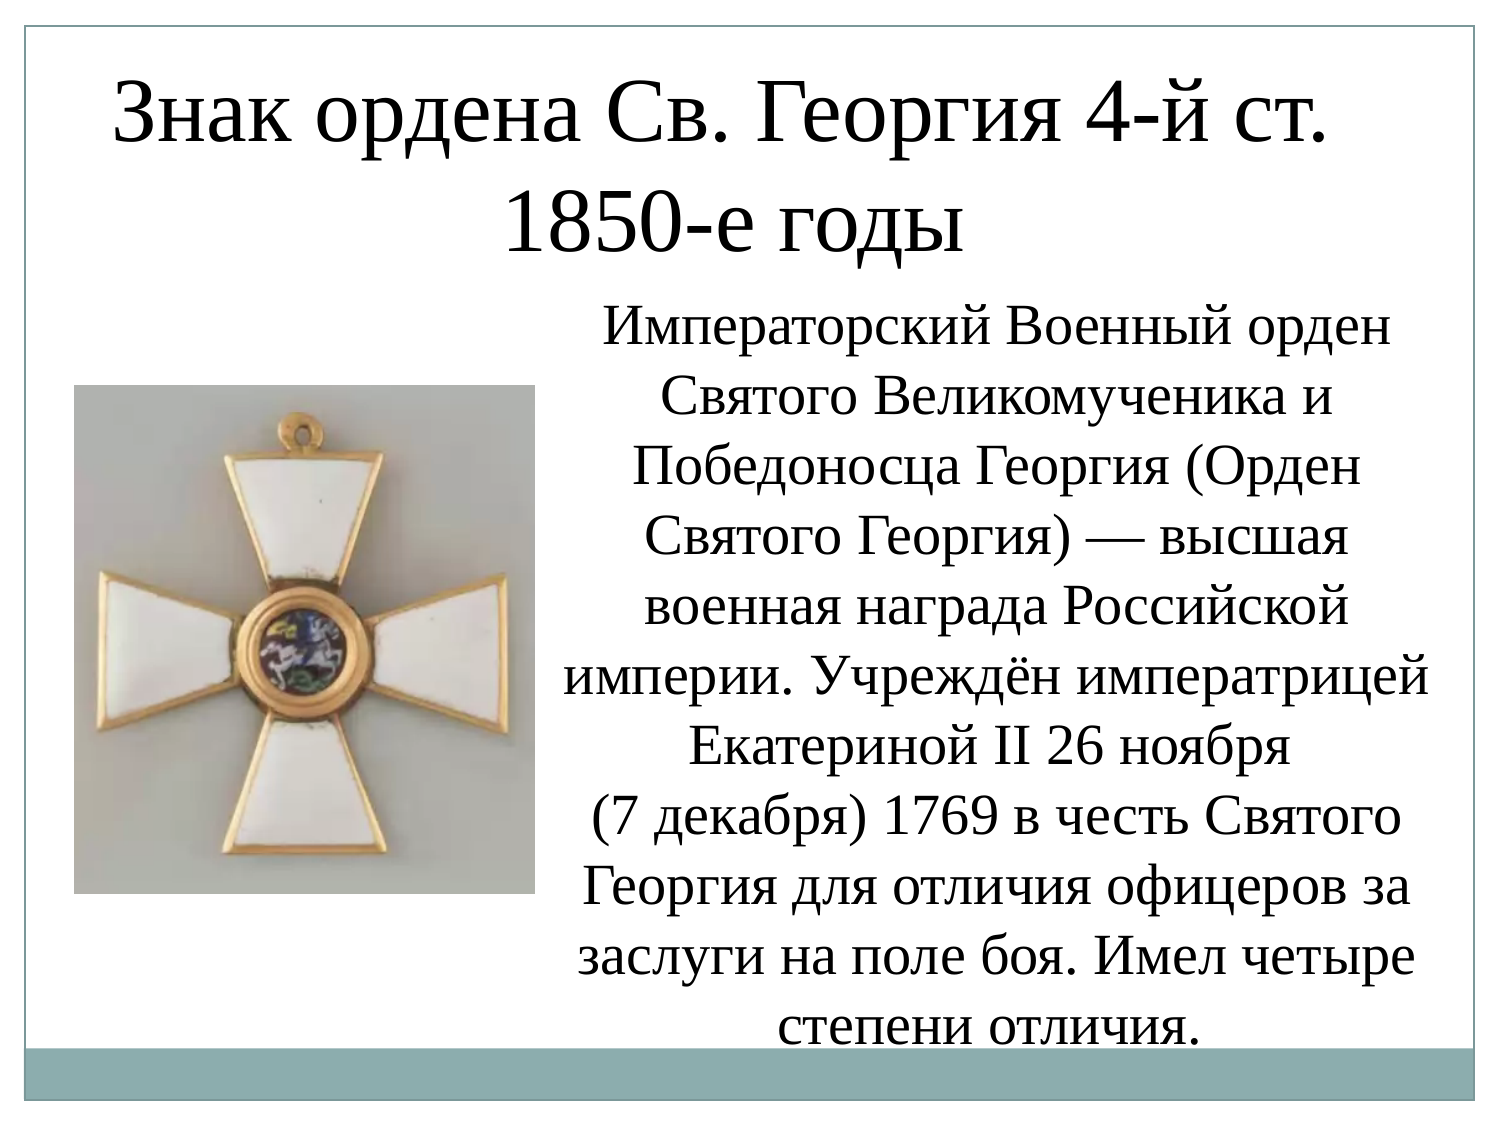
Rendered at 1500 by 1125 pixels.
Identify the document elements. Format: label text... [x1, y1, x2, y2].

picture [74, 385, 535, 894]
text_box Знак ордена Св. Георгия 4-й ст. 1850-е годы [96, 42, 1371, 277]
text_box Императорский Военный орден Святого Великомученика и Победоносца Георгия (Орден Святого Георгия) — высшая военная награда Российской империи. Учреждён императрицей Екатериной II 26 ноября (7 декабря) 1769 в честь Святого Георгия для отличия офицеров за заслуги на поле боя. Имел четыре степени отличия. [529, 278, 1466, 1064]
